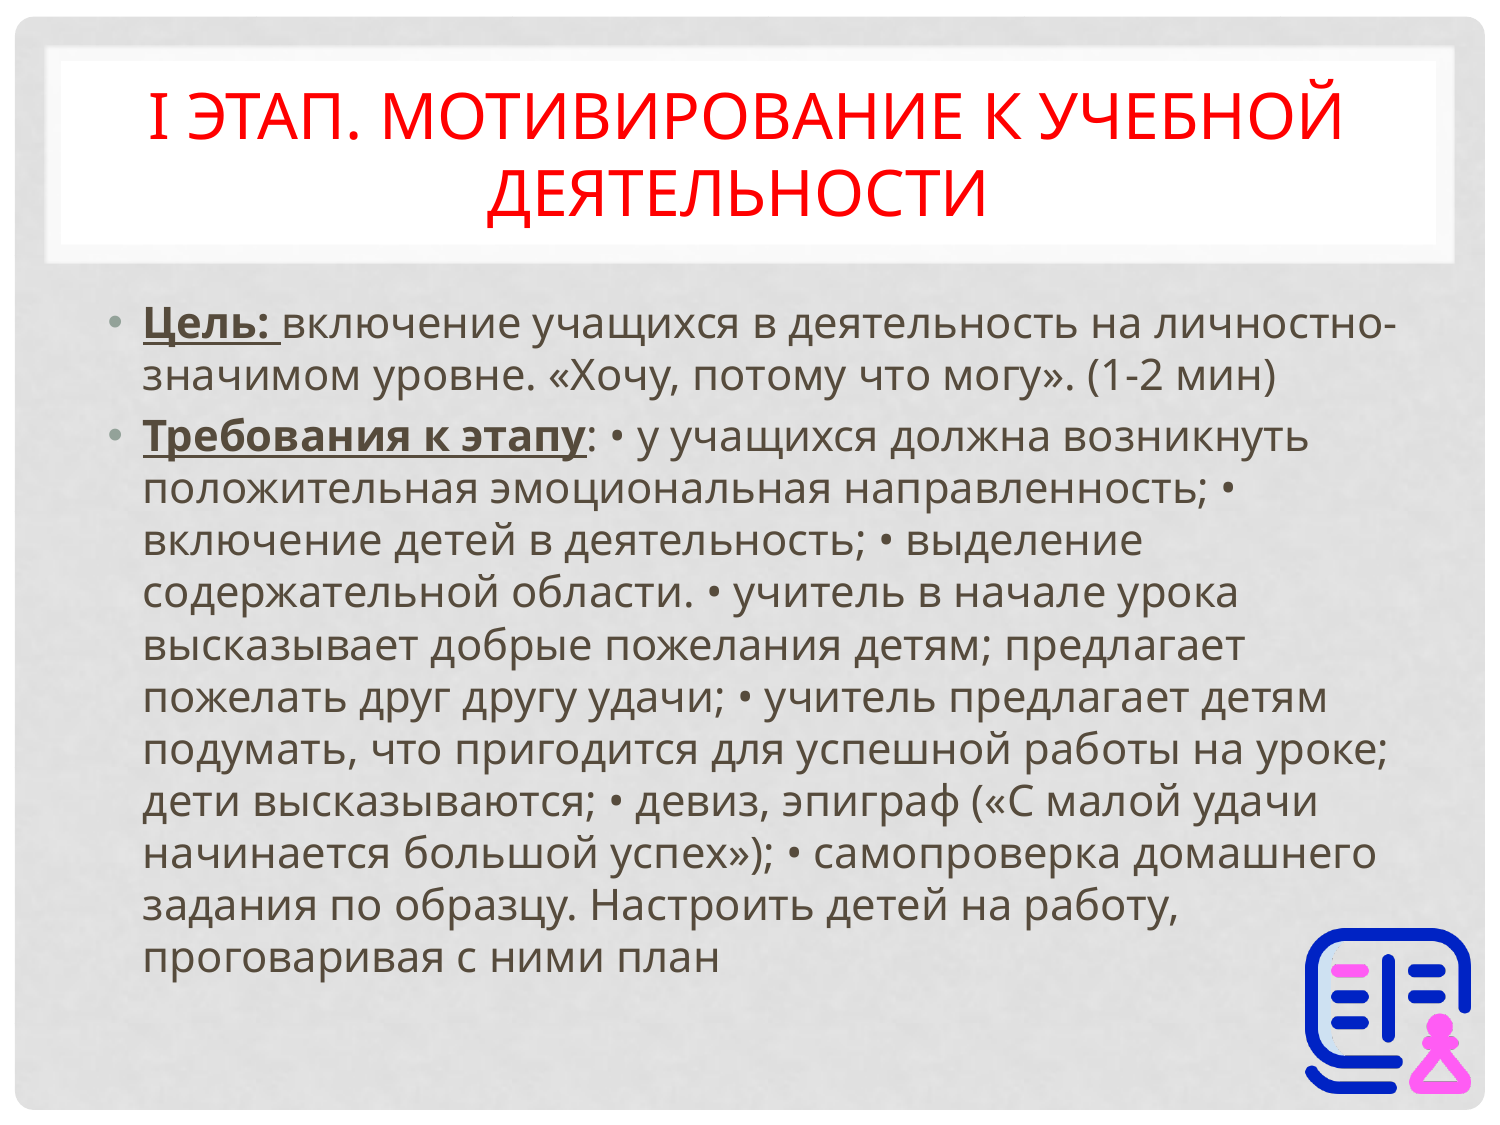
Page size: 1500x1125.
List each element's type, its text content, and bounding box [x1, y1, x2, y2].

list Цель: включение учащихся в деятельность на личностно- значимом уровне. «Хочу, потому что могу». (1-2 мин) Требования к этапу: • у учащихся должна возникнуть положительная эмоциональная направленность; • включение детей в деятельность; • выделение содержательной области. • учитель в начале урока высказывает добрые пожелания детям; предлагает пожелать друг другу удачи; • учитель предлагает детям подумать, что пригодится для успешной работы на уроке; дети высказываются; • девиз, эпиграф («С малой удачи начинается большой успех»); • самопроверка домашнего задания по образцу. Настроить детей на работу, проговаривая с ними план [75, 287, 1425, 1005]
title I этап. Мотивирование к учебной деятельности [69, 66, 1425, 238]
picture [1304, 928, 1471, 1095]
